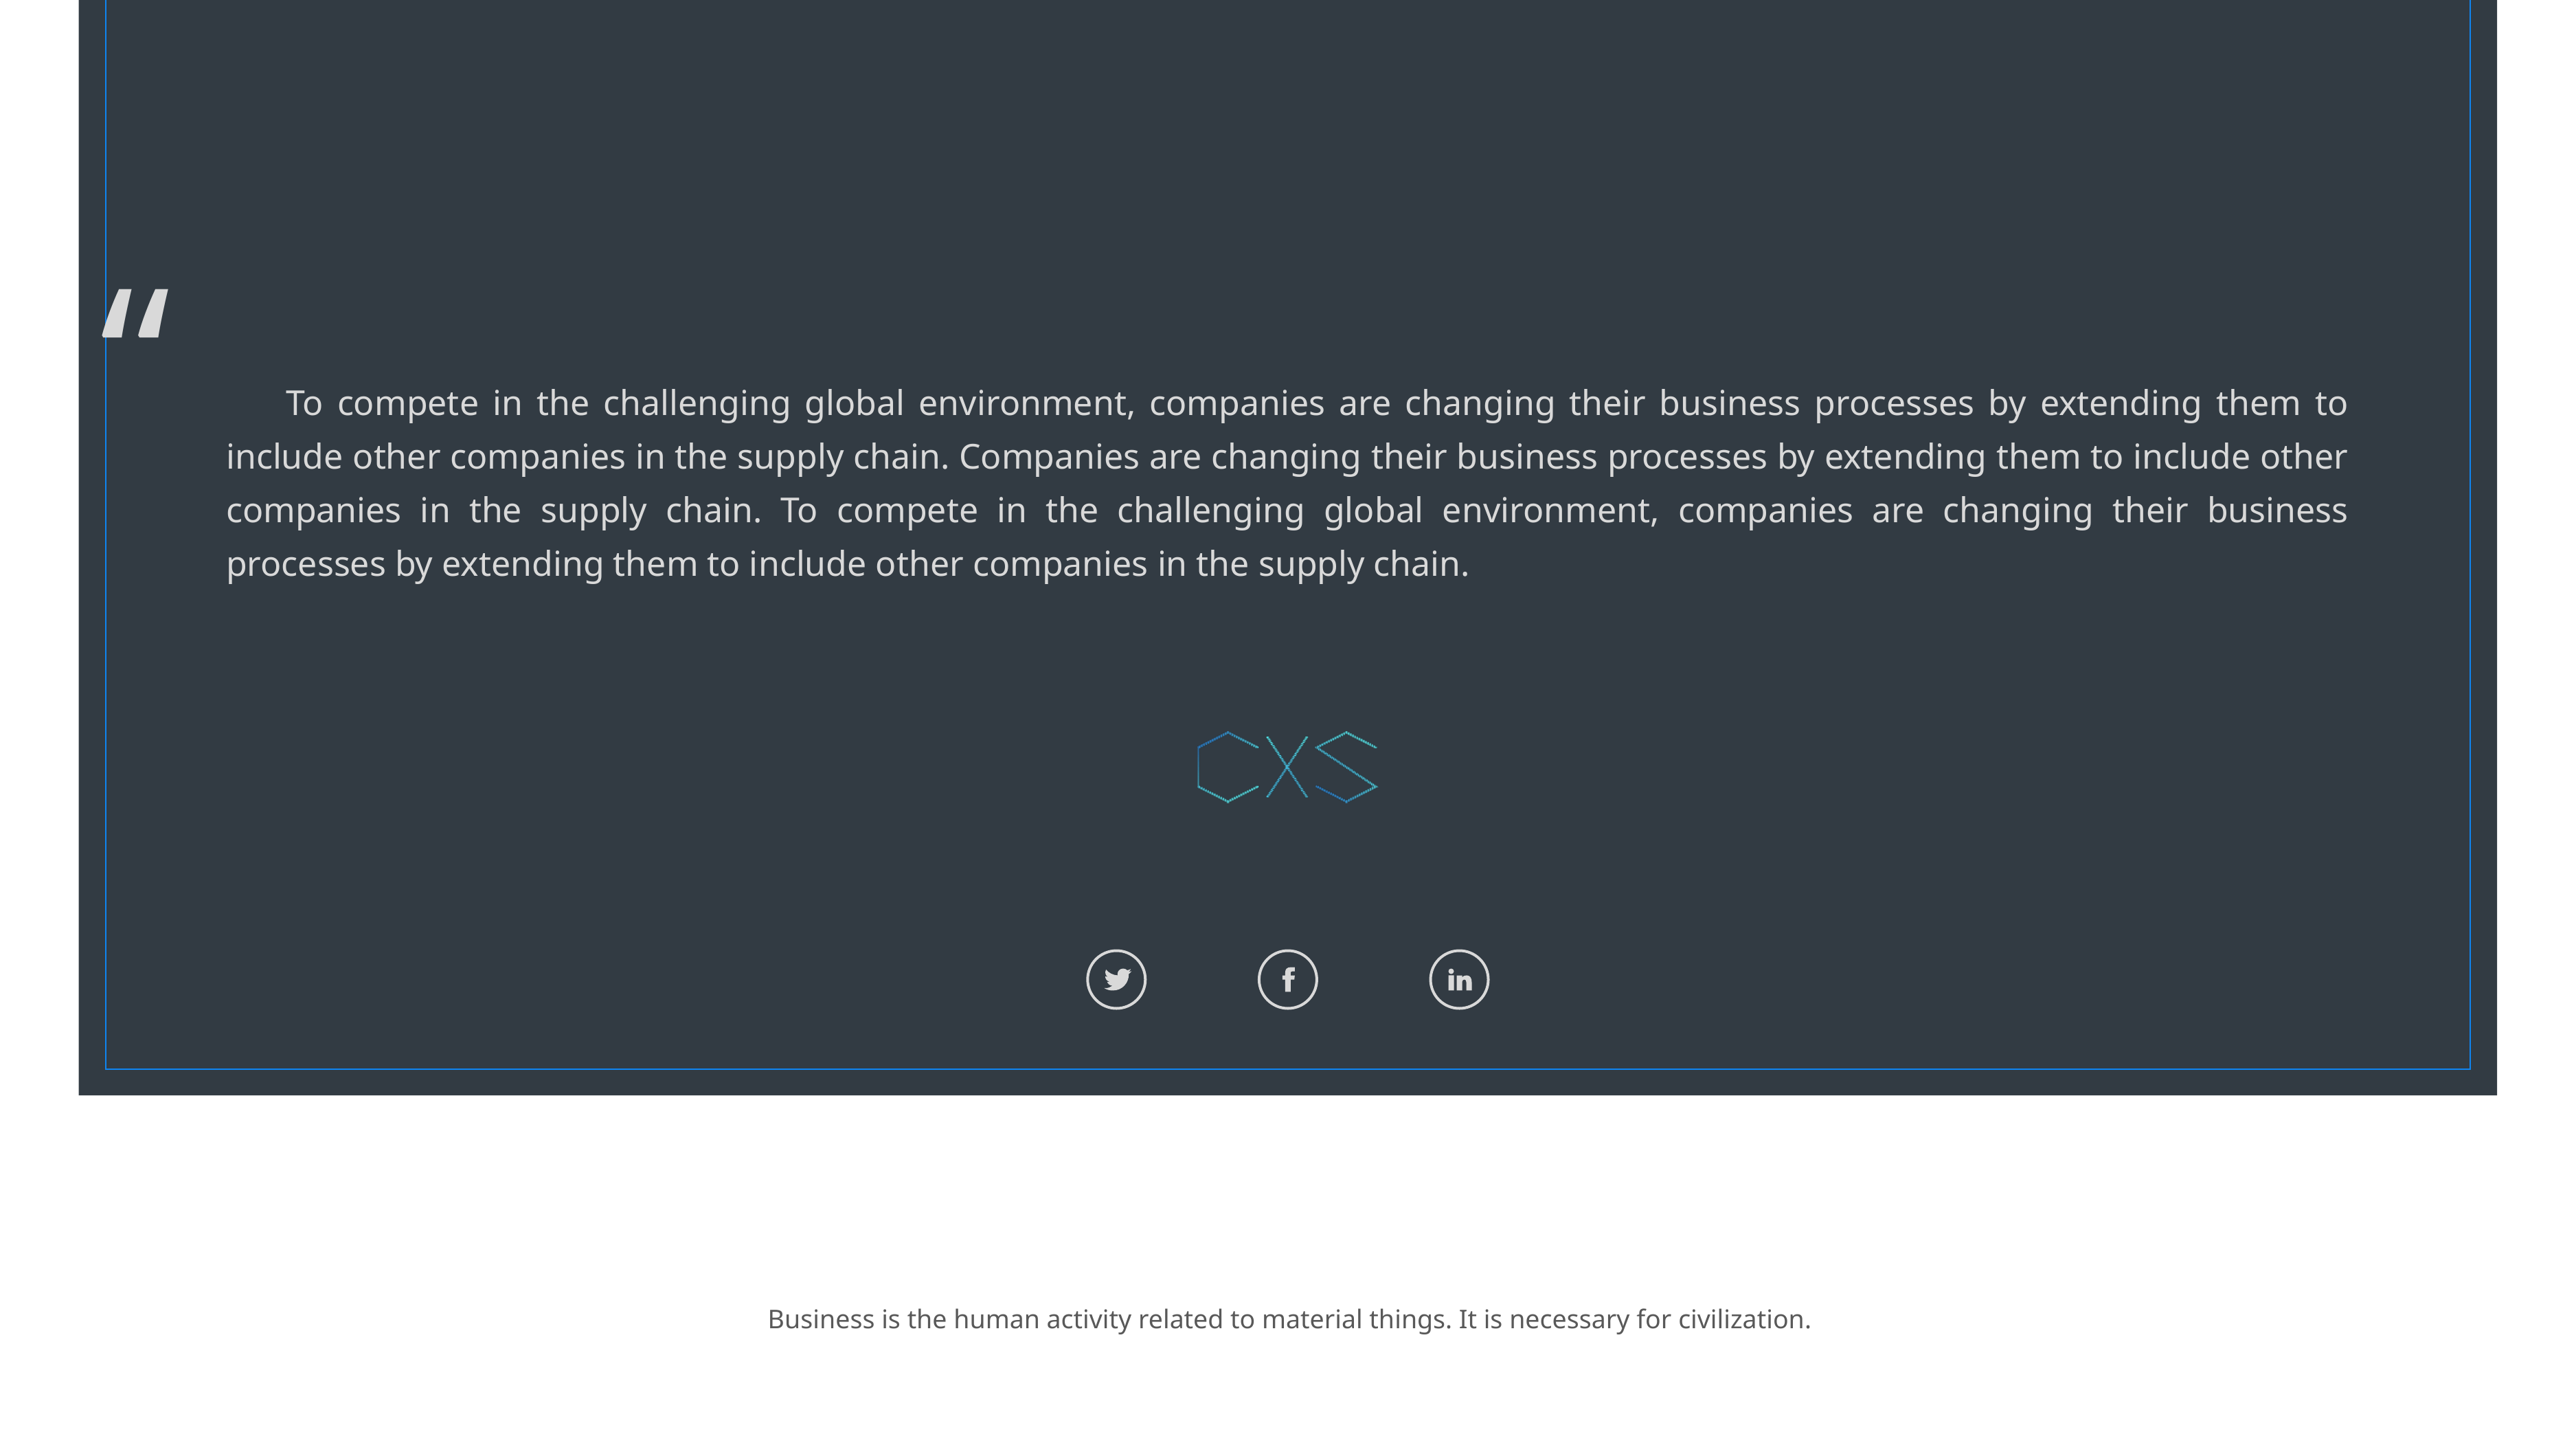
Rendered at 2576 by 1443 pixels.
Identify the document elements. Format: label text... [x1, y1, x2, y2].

text_box [1429, 949, 1490, 1010]
text_box [1086, 949, 1147, 1010]
text_box “ [90, 227, 342, 476]
text_box To compete in the challenging global environment, companies are changing their business processes by extending them to include other companies in the supply chain. Companies are changing their business processes by extending them to include other companies in the supply chain. To compete in the challenging global environment, companies are changing their business processes by extending them to include other companies in the supply chain. [216, 363, 2360, 589]
text_box [78, 0, 2498, 1096]
picture [1197, 731, 1379, 803]
text_box Business is the human activity related to material things. It is necessary for civilization. [757, 1282, 1830, 1339]
text_box [1257, 949, 1318, 1010]
text_box [105, 0, 2471, 1070]
